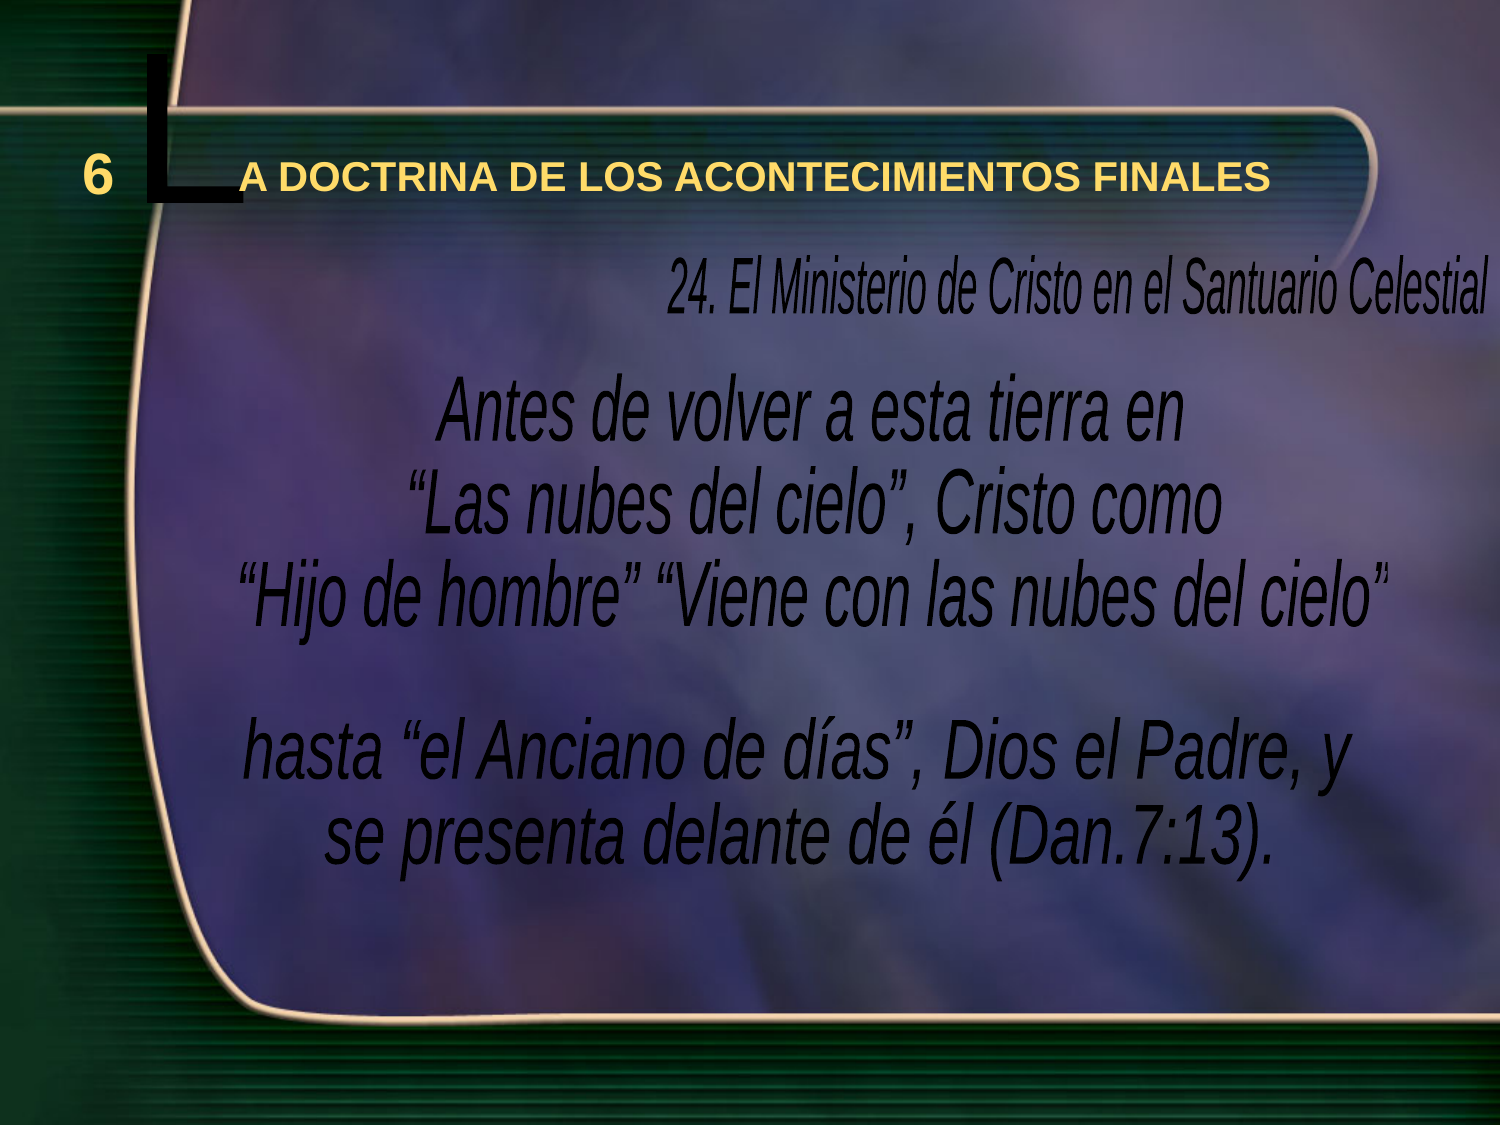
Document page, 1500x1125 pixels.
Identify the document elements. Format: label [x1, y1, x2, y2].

picture [0, 0, 1500, 1125]
text_box [66, 54, 1292, 215]
